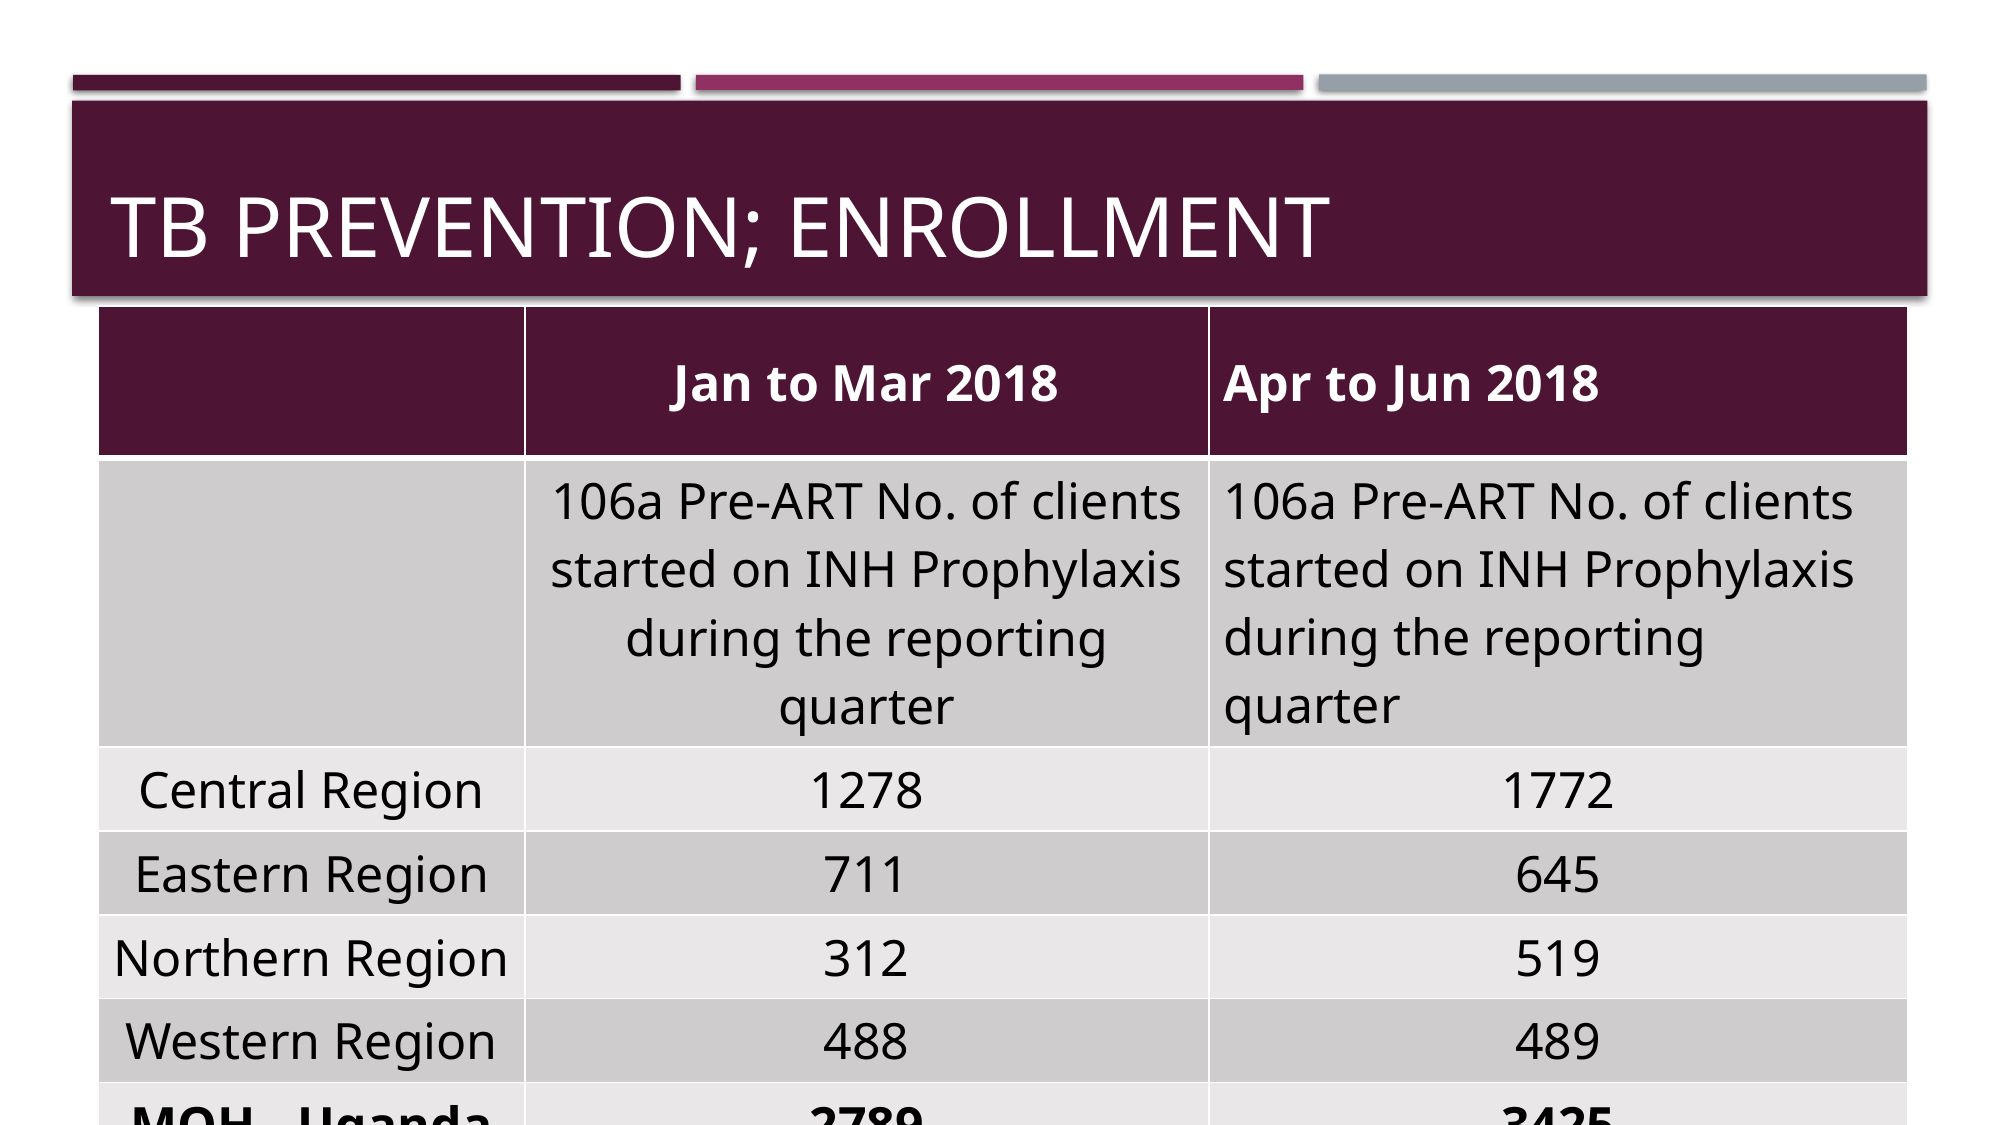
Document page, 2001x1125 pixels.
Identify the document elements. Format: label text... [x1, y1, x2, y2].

table_header Jan to Mar 2018 [526, 307, 1208, 455]
title Tb prevention; enrollment [95, 115, 1905, 282]
table_cell 106a Pre-ART No. of clients started on INH Prophylaxis during the reporting quarter [526, 461, 1208, 746]
table_cell Central Region [99, 748, 524, 830]
table_header [99, 307, 524, 455]
table_cell [99, 461, 524, 746]
table_cell 106a Pre-ART No. of clients started on INH Prophylaxis during the reporting quarter [1210, 461, 1907, 746]
table_cell 645 [1210, 832, 1907, 914]
table_cell 519 [1210, 916, 1907, 998]
table_cell MOH - Uganda [99, 1083, 524, 1125]
table_cell 3425 [1210, 1083, 1907, 1125]
table_cell 488 [526, 999, 1208, 1082]
table_cell 711 [526, 832, 1208, 914]
table_cell 1772 [1210, 748, 1907, 830]
table_cell Western Region [99, 999, 524, 1082]
table_cell 312 [526, 916, 1208, 998]
table_cell 1278 [526, 748, 1208, 830]
table_header Apr to Jun 2018 [1210, 307, 1907, 455]
table_cell Eastern Region [99, 832, 524, 914]
table_cell Northern Region [99, 916, 524, 998]
table_cell 2789 [526, 1083, 1208, 1125]
table_cell 489 [1210, 999, 1907, 1082]
